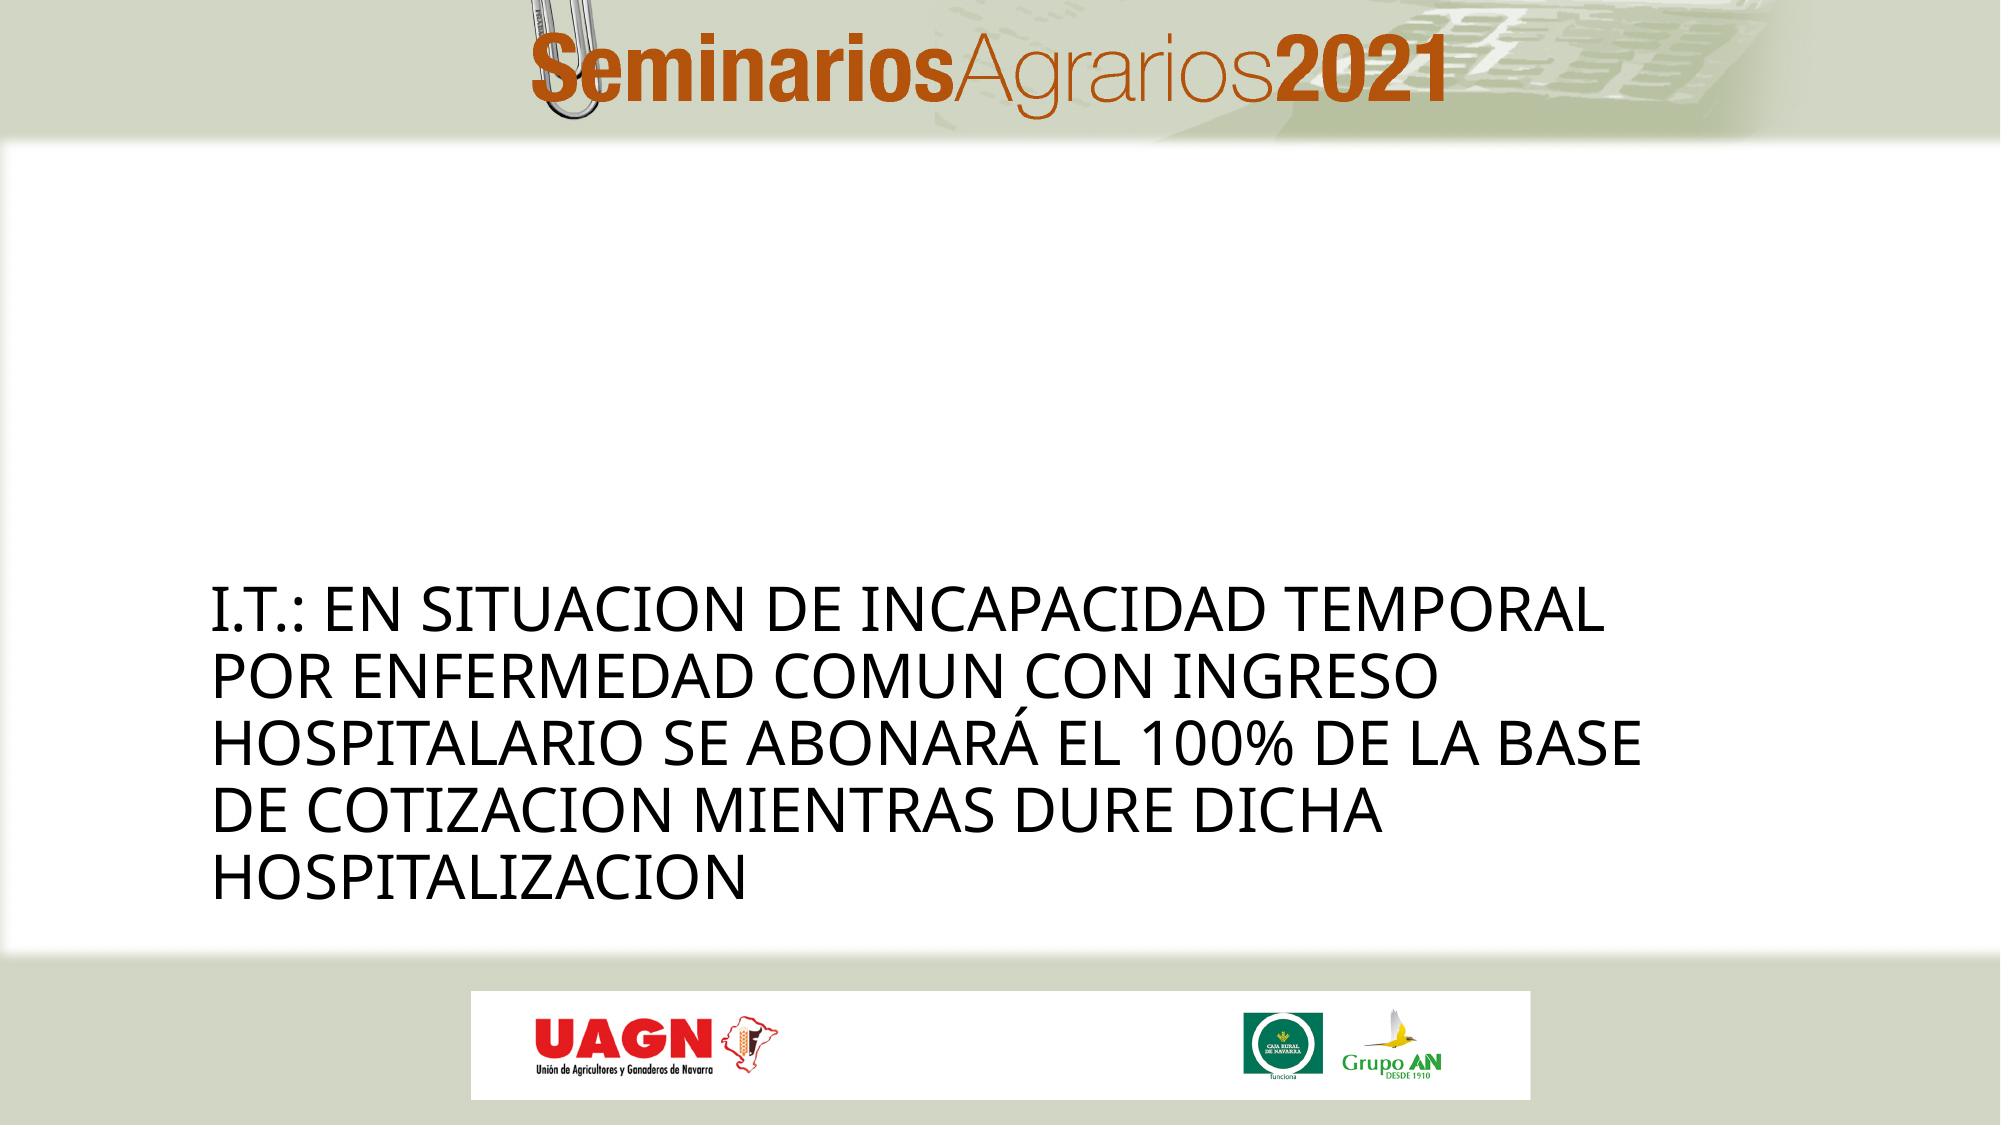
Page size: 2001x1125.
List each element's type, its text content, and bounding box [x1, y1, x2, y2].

title I.T.: EN SITUACION DE INCAPACIDAD TEMPORAL POR ENFERMEDAD COMUN CON INGRESO HOSPITALARIO SE ABONARÁ EL 100% DE LA BASE DE COTIZACION MIENTRAS DURE DICHA HOSPITALIZACION [195, 102, 1696, 921]
picture [0, 0, 2001, 1125]
